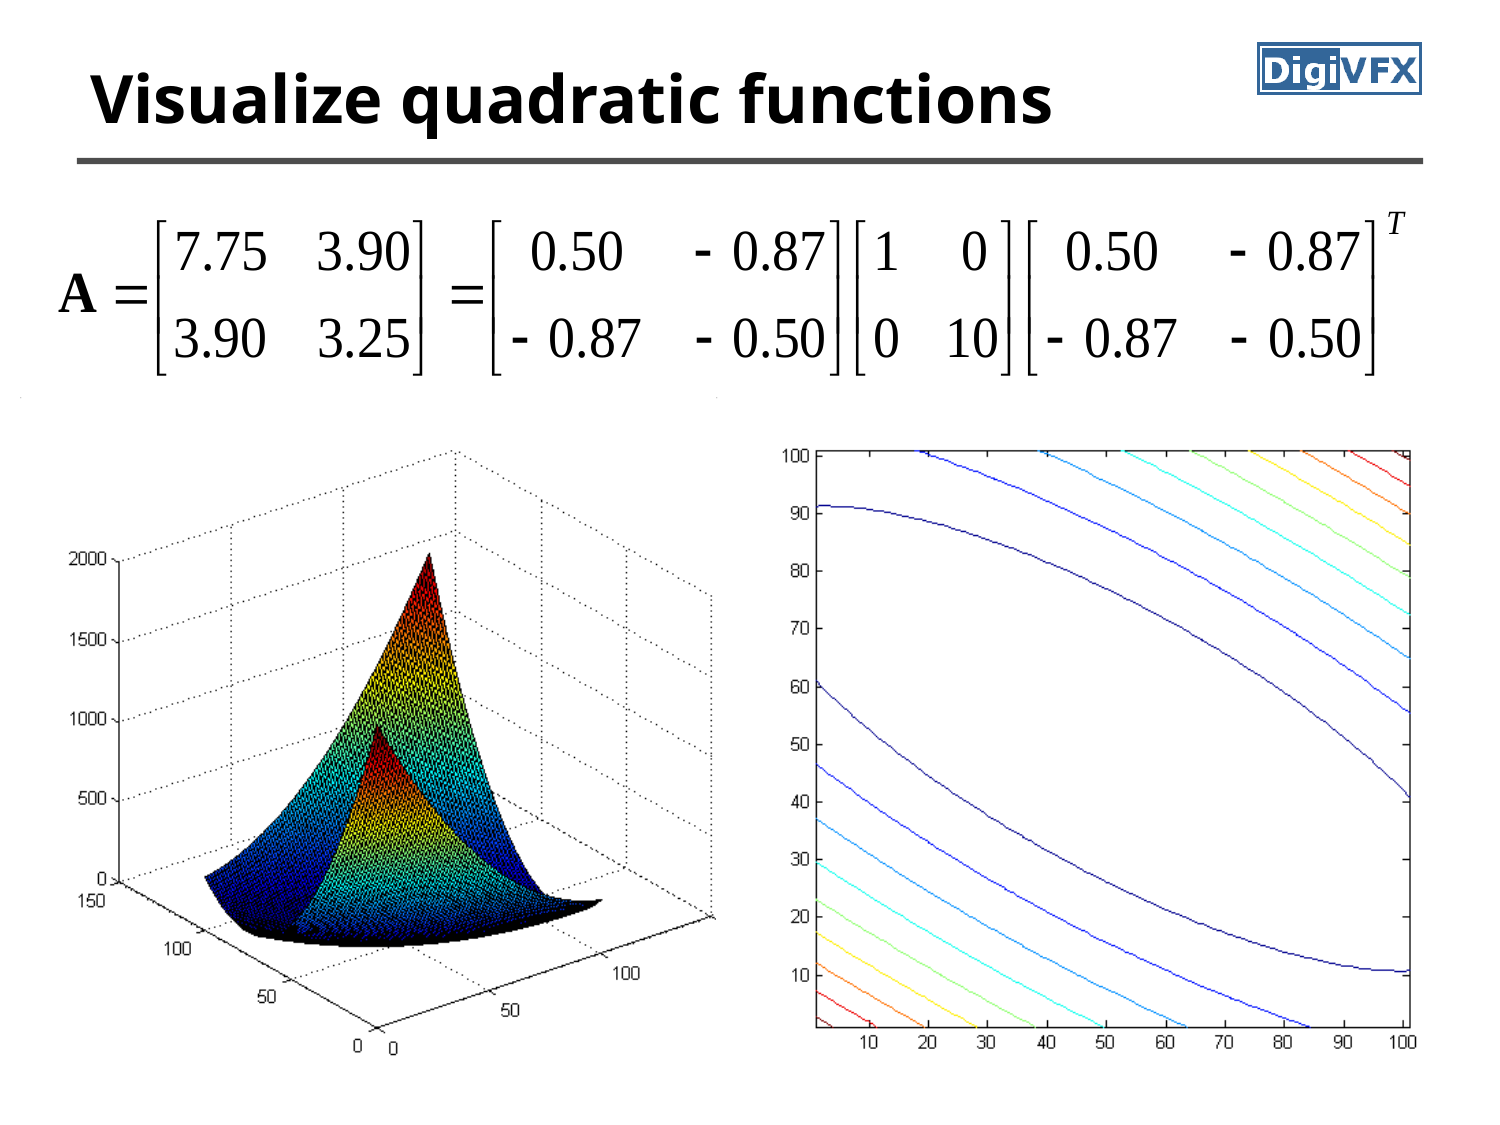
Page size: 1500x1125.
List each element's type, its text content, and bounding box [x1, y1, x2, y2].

title Visualize quadratic functions [75, 45, 1425, 149]
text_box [48, 196, 1419, 386]
picture [19, 396, 1482, 1106]
